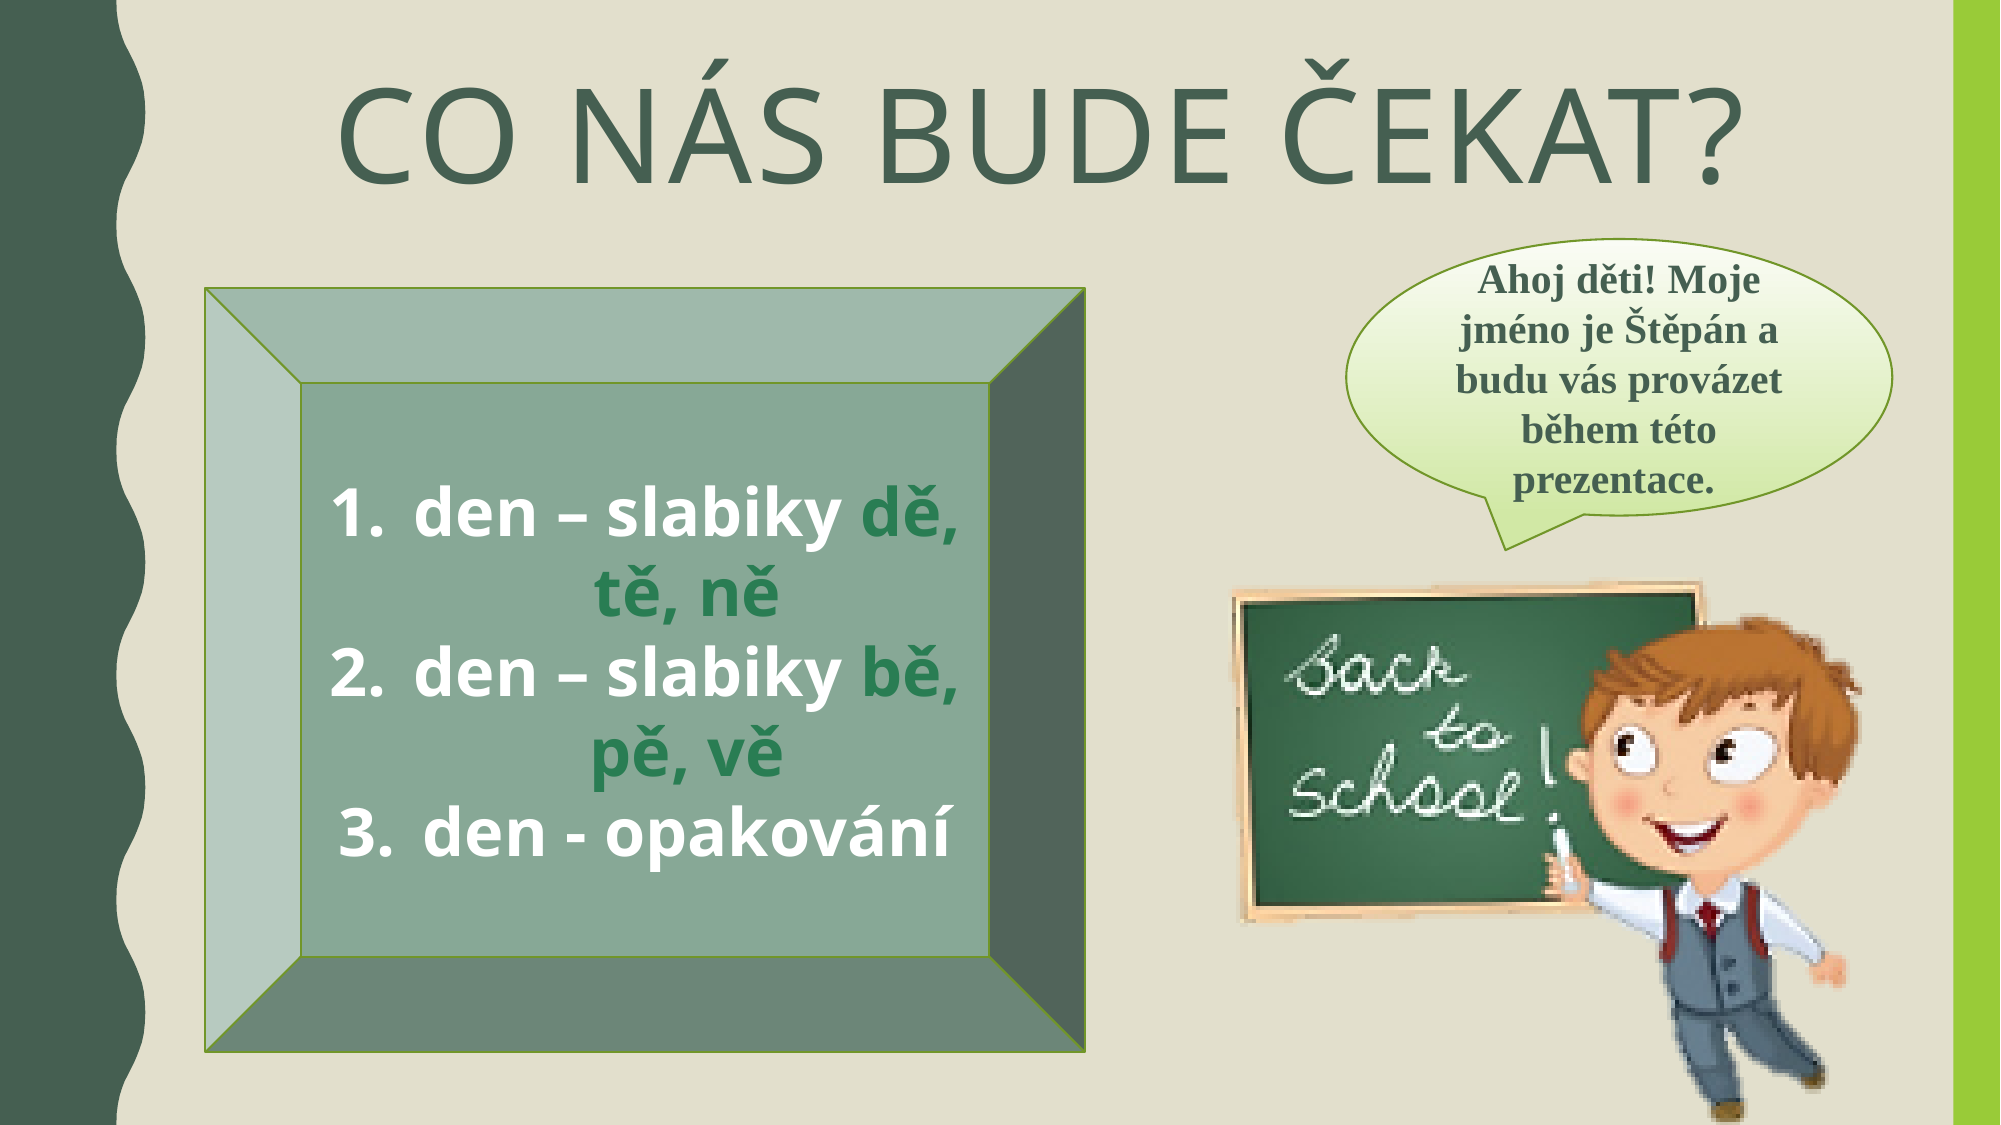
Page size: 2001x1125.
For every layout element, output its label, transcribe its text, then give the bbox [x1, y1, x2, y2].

text_box den – slabiky dě, tě, ně den – slabiky bě, pě, vě den - opakování [204, 287, 1086, 1053]
text_box Ahoj děti! Moje jméno je Štěpán a budu vás provázet během této prezentace. [1345, 237, 1894, 552]
title Co nás bude čekat? [205, 62, 1875, 308]
picture [1167, 569, 1895, 1125]
